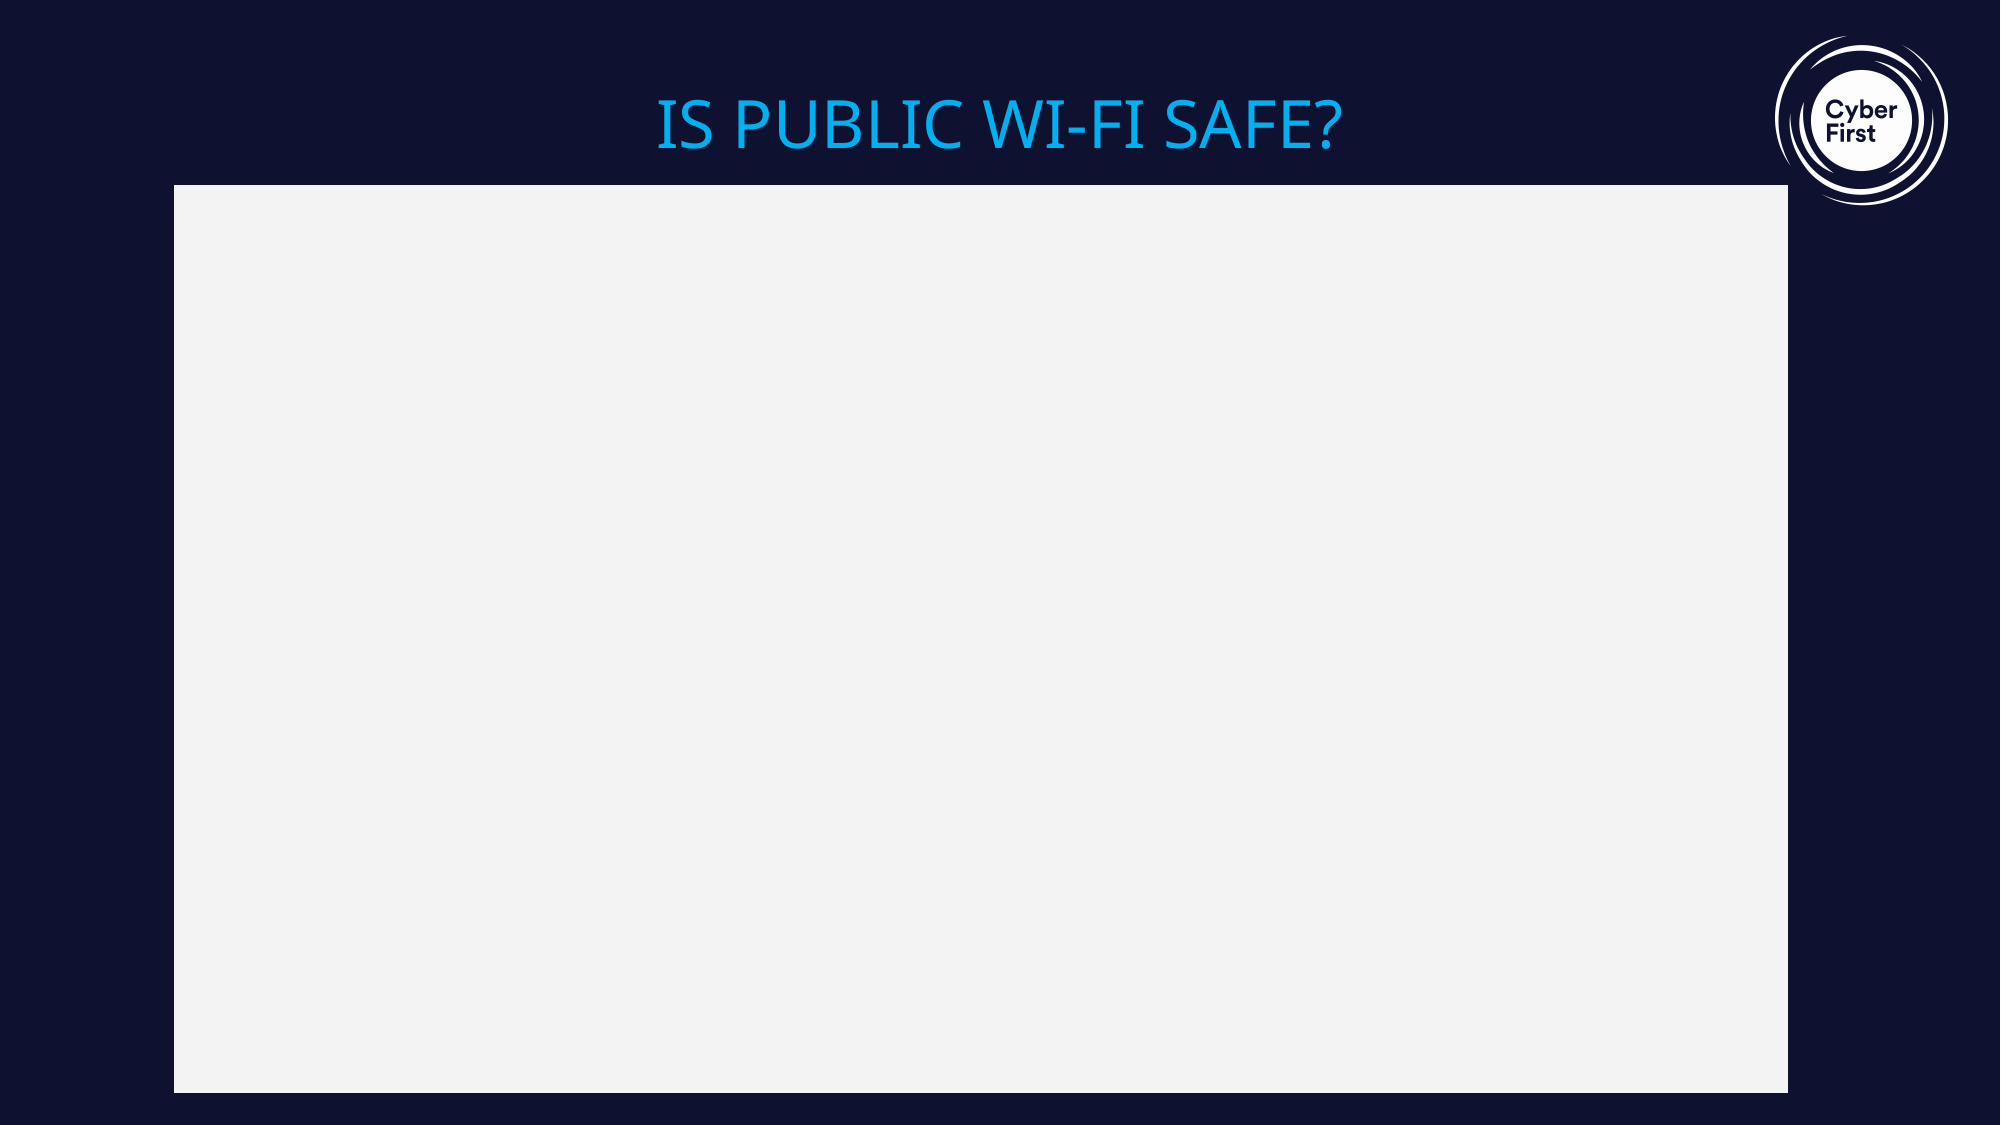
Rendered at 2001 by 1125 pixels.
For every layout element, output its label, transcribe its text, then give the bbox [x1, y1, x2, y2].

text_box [173, 184, 1789, 1094]
title Is Public Wi-Fi Safe? [137, 13, 1723, 231]
picture [1723, 0, 2000, 259]
